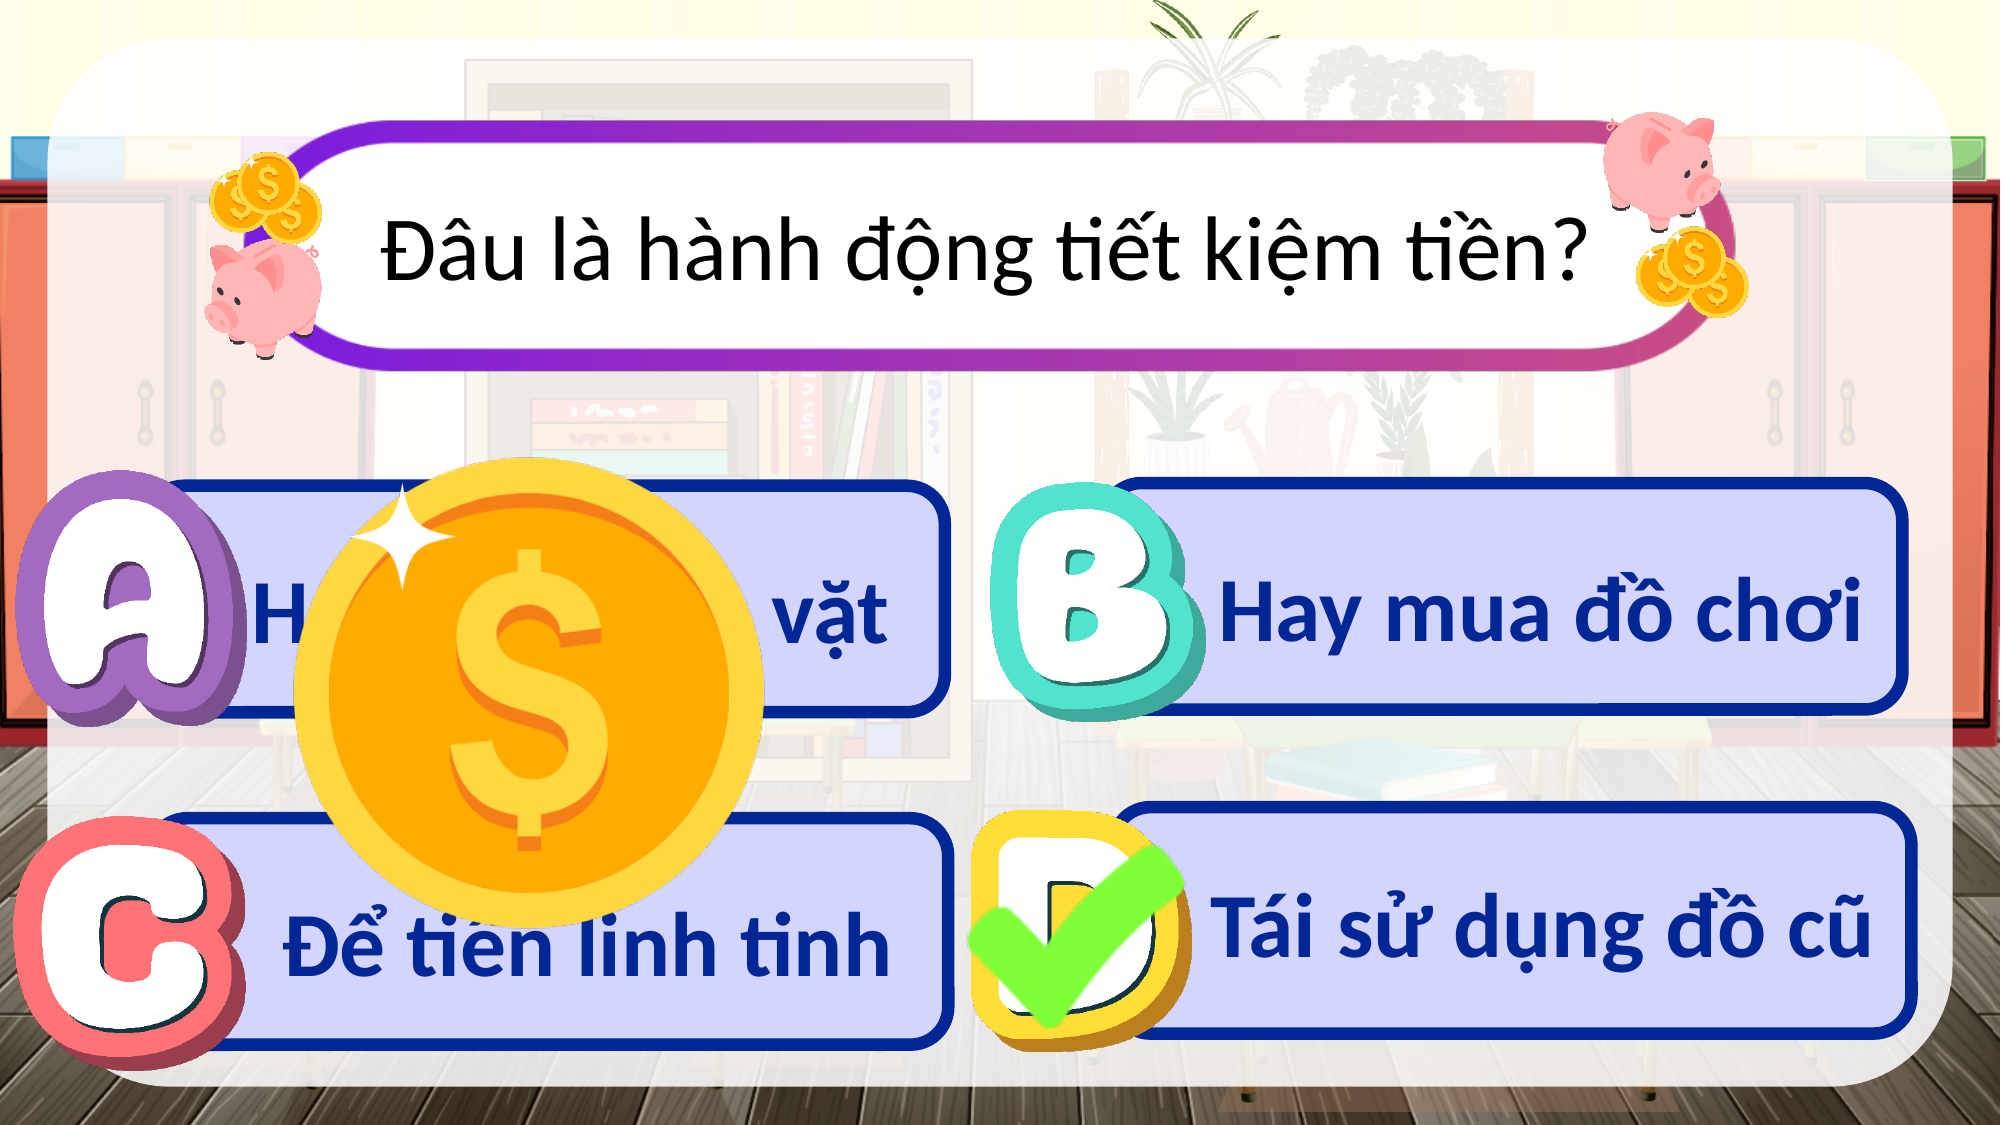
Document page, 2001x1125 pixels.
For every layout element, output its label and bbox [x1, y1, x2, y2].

text_box [195, 66, 1779, 411]
text_box [971, 807, 1912, 1052]
text_box [15, 470, 256, 727]
text_box [990, 482, 1903, 722]
picture [0, 0, 2000, 1125]
text_box [13, 816, 949, 1071]
text_box [802, 470, 945, 727]
